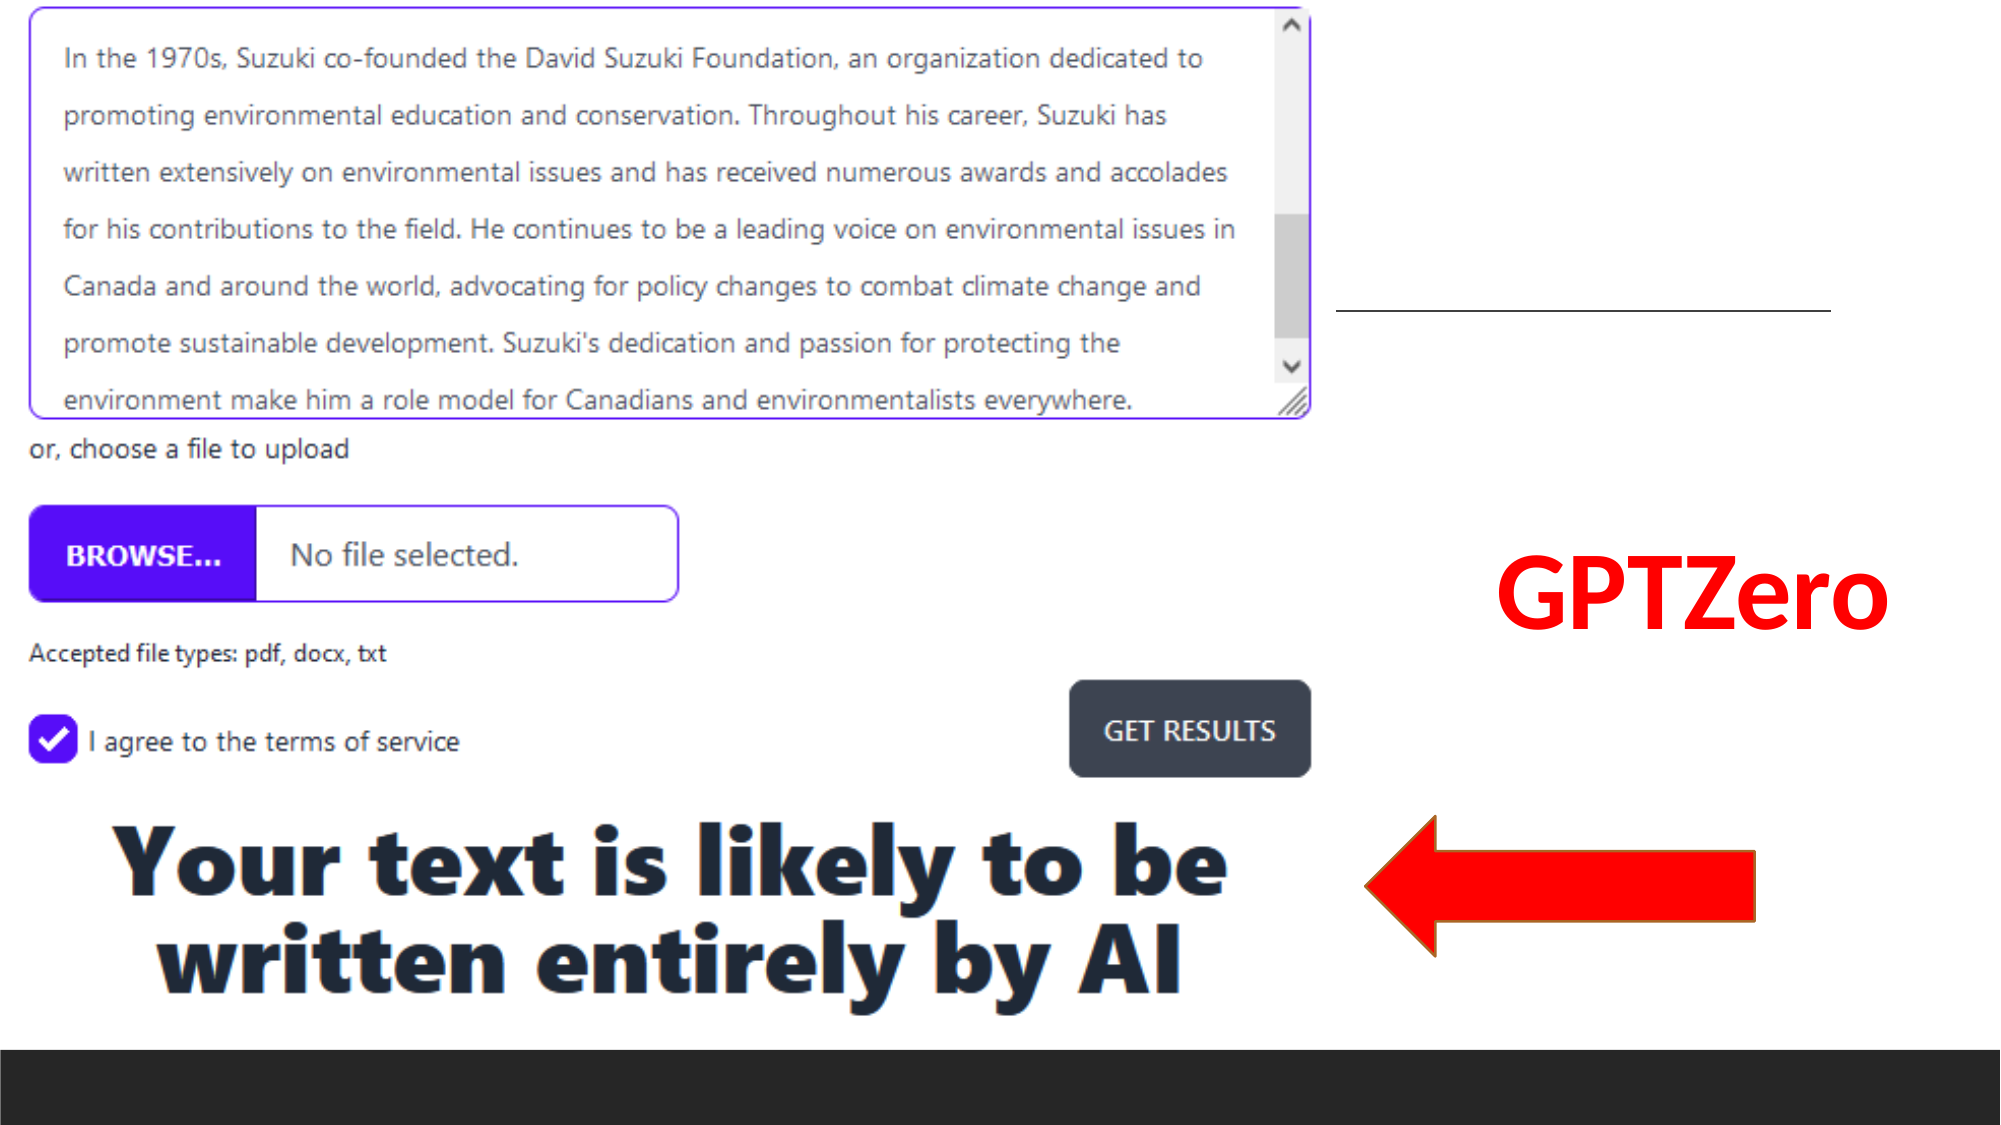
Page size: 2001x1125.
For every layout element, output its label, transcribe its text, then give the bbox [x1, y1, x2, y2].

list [4, 0, 1336, 1020]
text_box GPTZero [1455, 509, 1933, 660]
text_box [1364, 814, 1756, 958]
